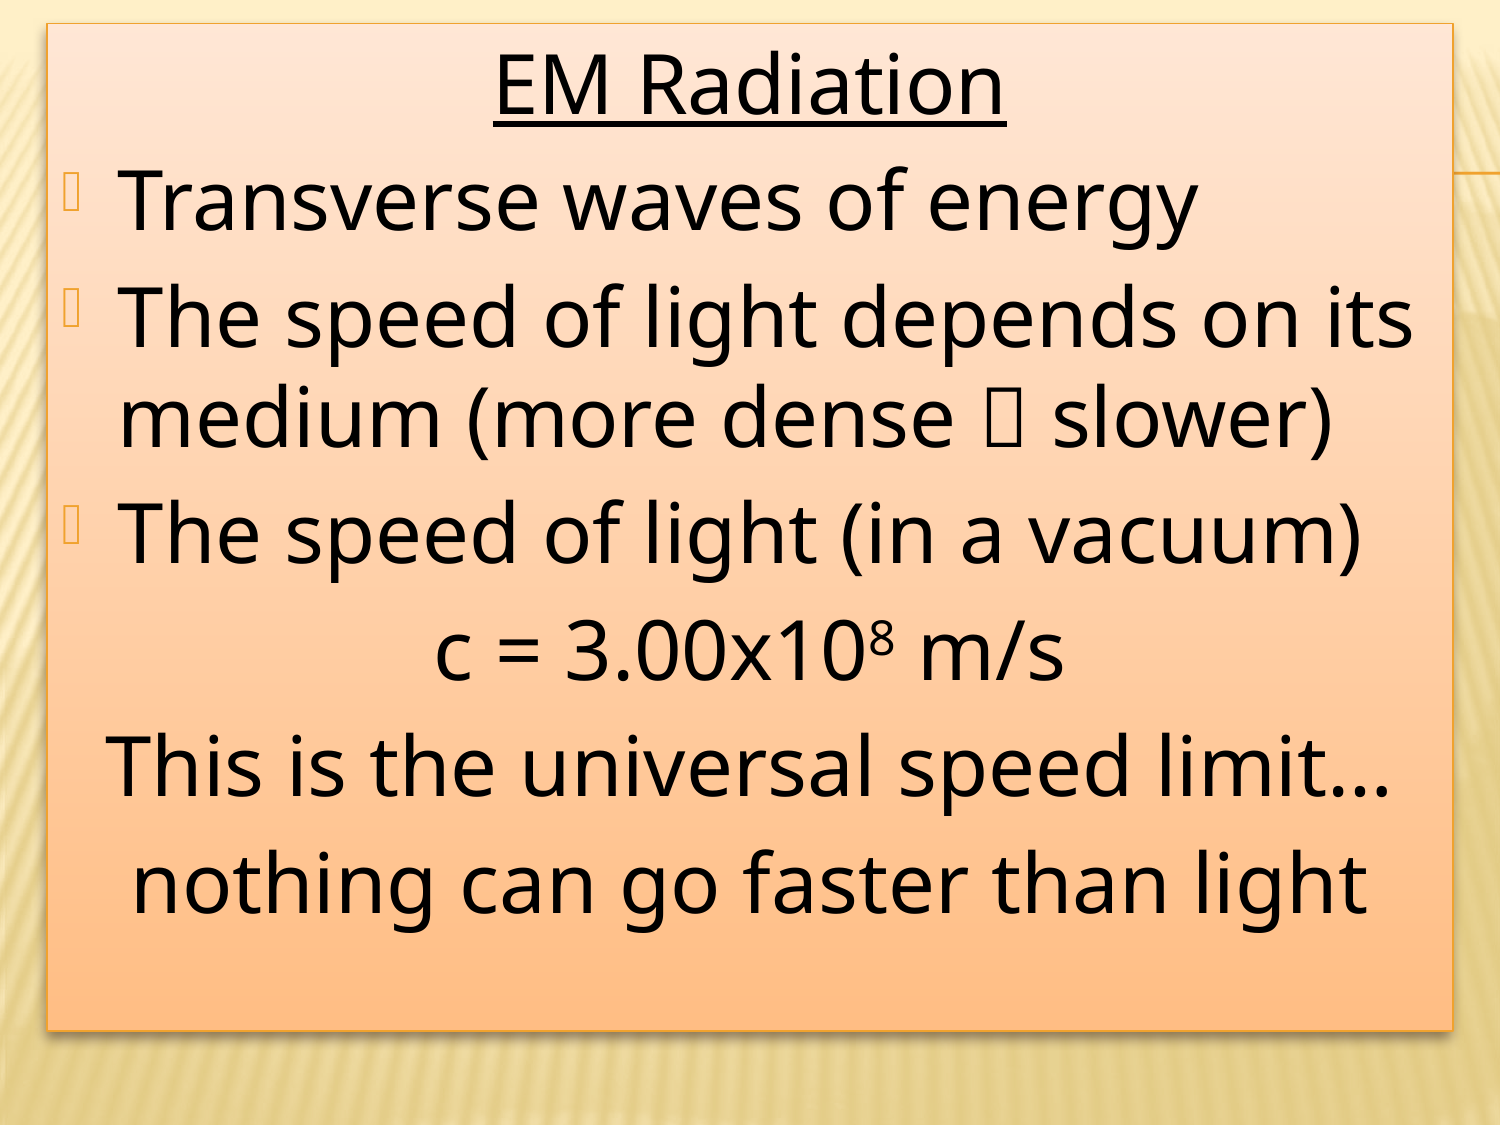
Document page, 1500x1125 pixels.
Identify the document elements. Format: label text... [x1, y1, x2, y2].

list EM Radiation Transverse waves of energy The speed of light depends on its medium (more dense  slower) The speed of light (in a vacuum) c = 3.00x108 m/s This is the universal speed limit… nothing can go faster than light [46, 23, 1454, 1032]
